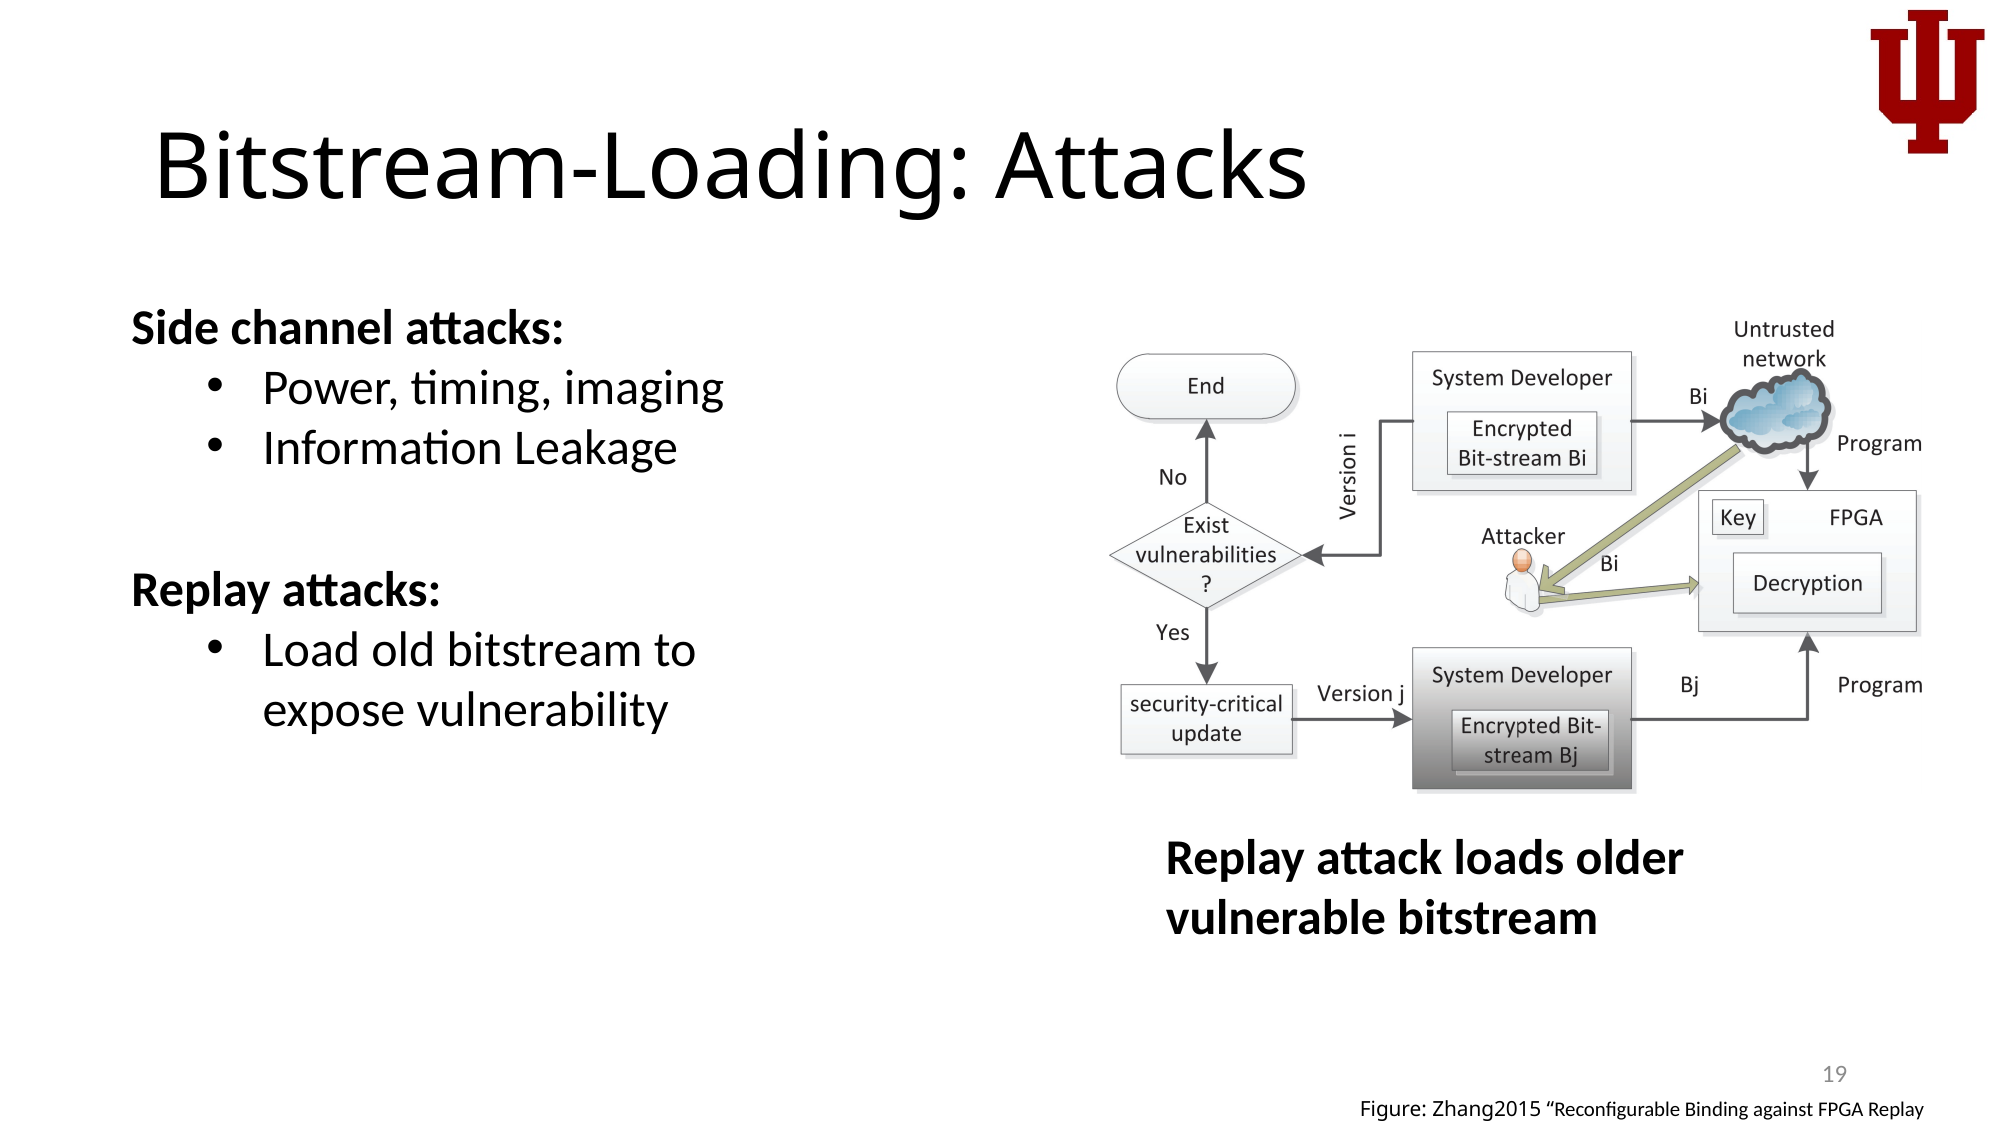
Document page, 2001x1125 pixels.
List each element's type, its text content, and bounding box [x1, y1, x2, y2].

text_box Replay attacks: Load old bitstream to expose vulnerability [116, 549, 792, 744]
text_box Replay attack loads older vulnerable bitstream [1151, 816, 1884, 952]
picture [1091, 289, 1944, 795]
title Bitstream-Loading: Attacks [137, 59, 1863, 278]
text_box Side channel attacks: Power, timing, imaging Information Leakage [116, 287, 934, 482]
picture [1855, 9, 2000, 154]
text_box Figure: Zhang2015 “Reconfigurable Binding against FPGA Replay Attacks” [1345, 1087, 2000, 1125]
slide_number 19 [1412, 1042, 1863, 1103]
